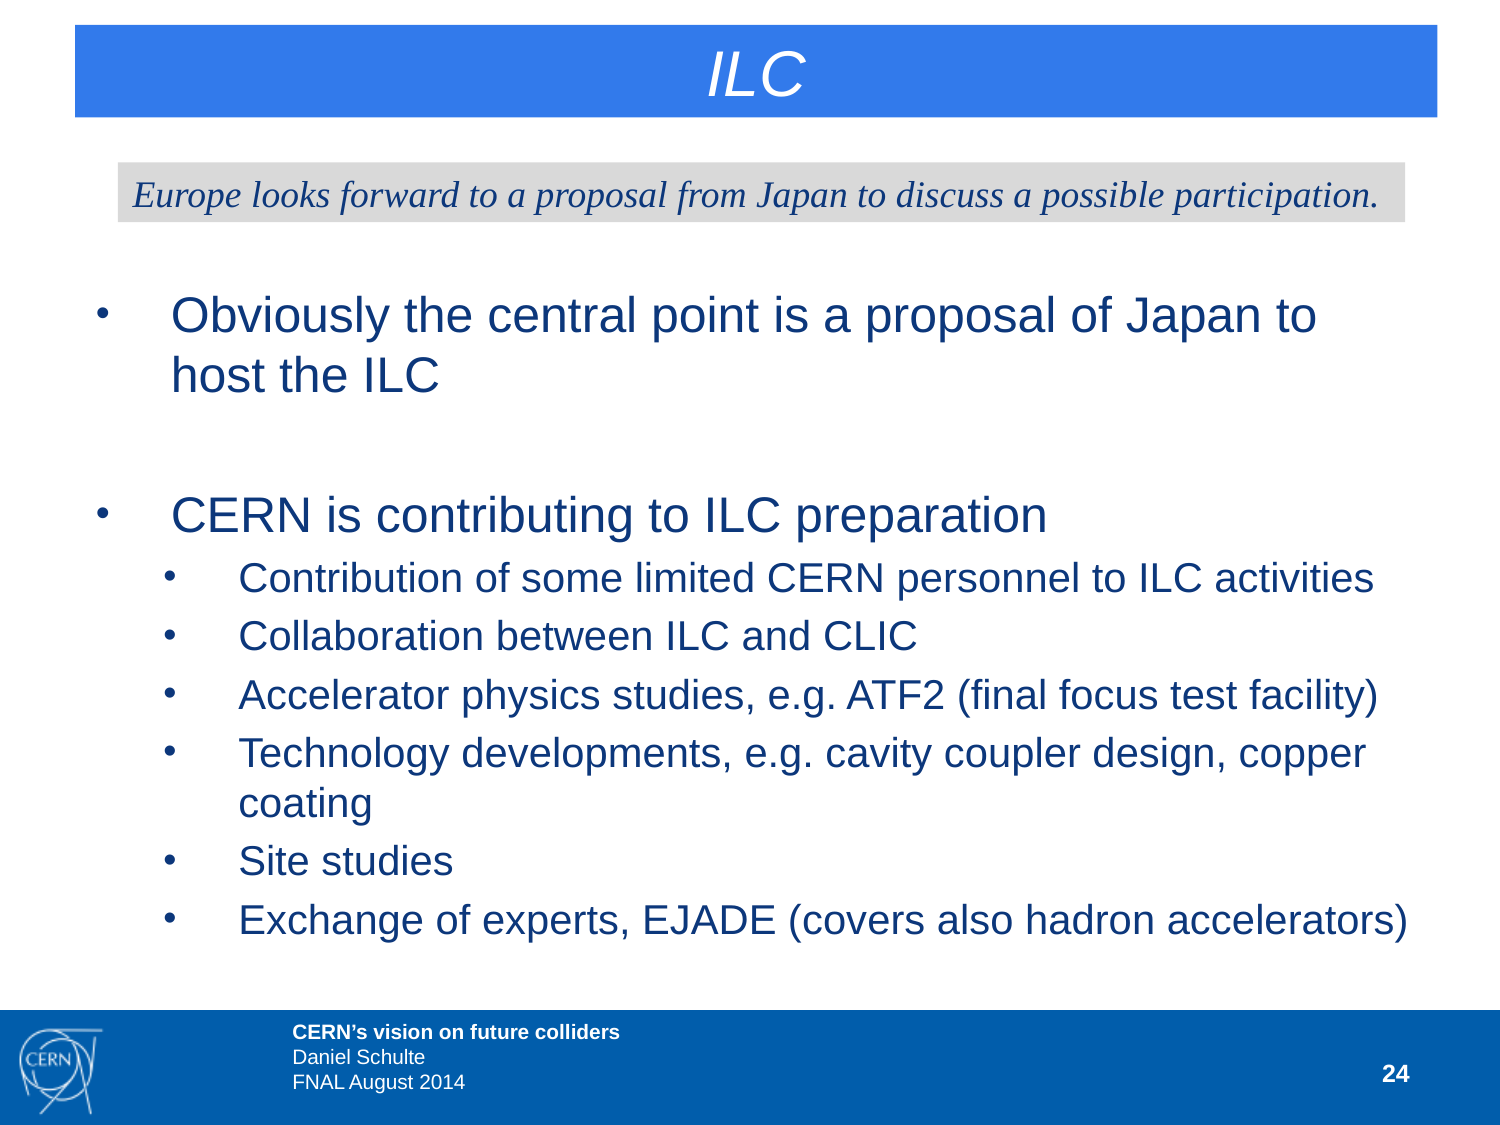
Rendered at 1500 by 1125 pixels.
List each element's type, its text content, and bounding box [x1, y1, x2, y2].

list Obviously the central point is a proposal of Japan to host the ILC CERN is contributing to ILC preparation Contribution of some limited CERN personnel to ILC activities Collaboration between ILC and CLIC Accelerator physics studies, e.g. ATF2 (final focus test facility) Technology developments, e.g. cavity coupler design, copper coating Site studies Exchange of experts, EJADE (covers also hadron accelerators) [75, 275, 1438, 980]
text_box Europe looks forward to a proposal from Japan to discuss a possible participation. [117, 162, 1406, 223]
title ILC [75, 24, 1438, 118]
